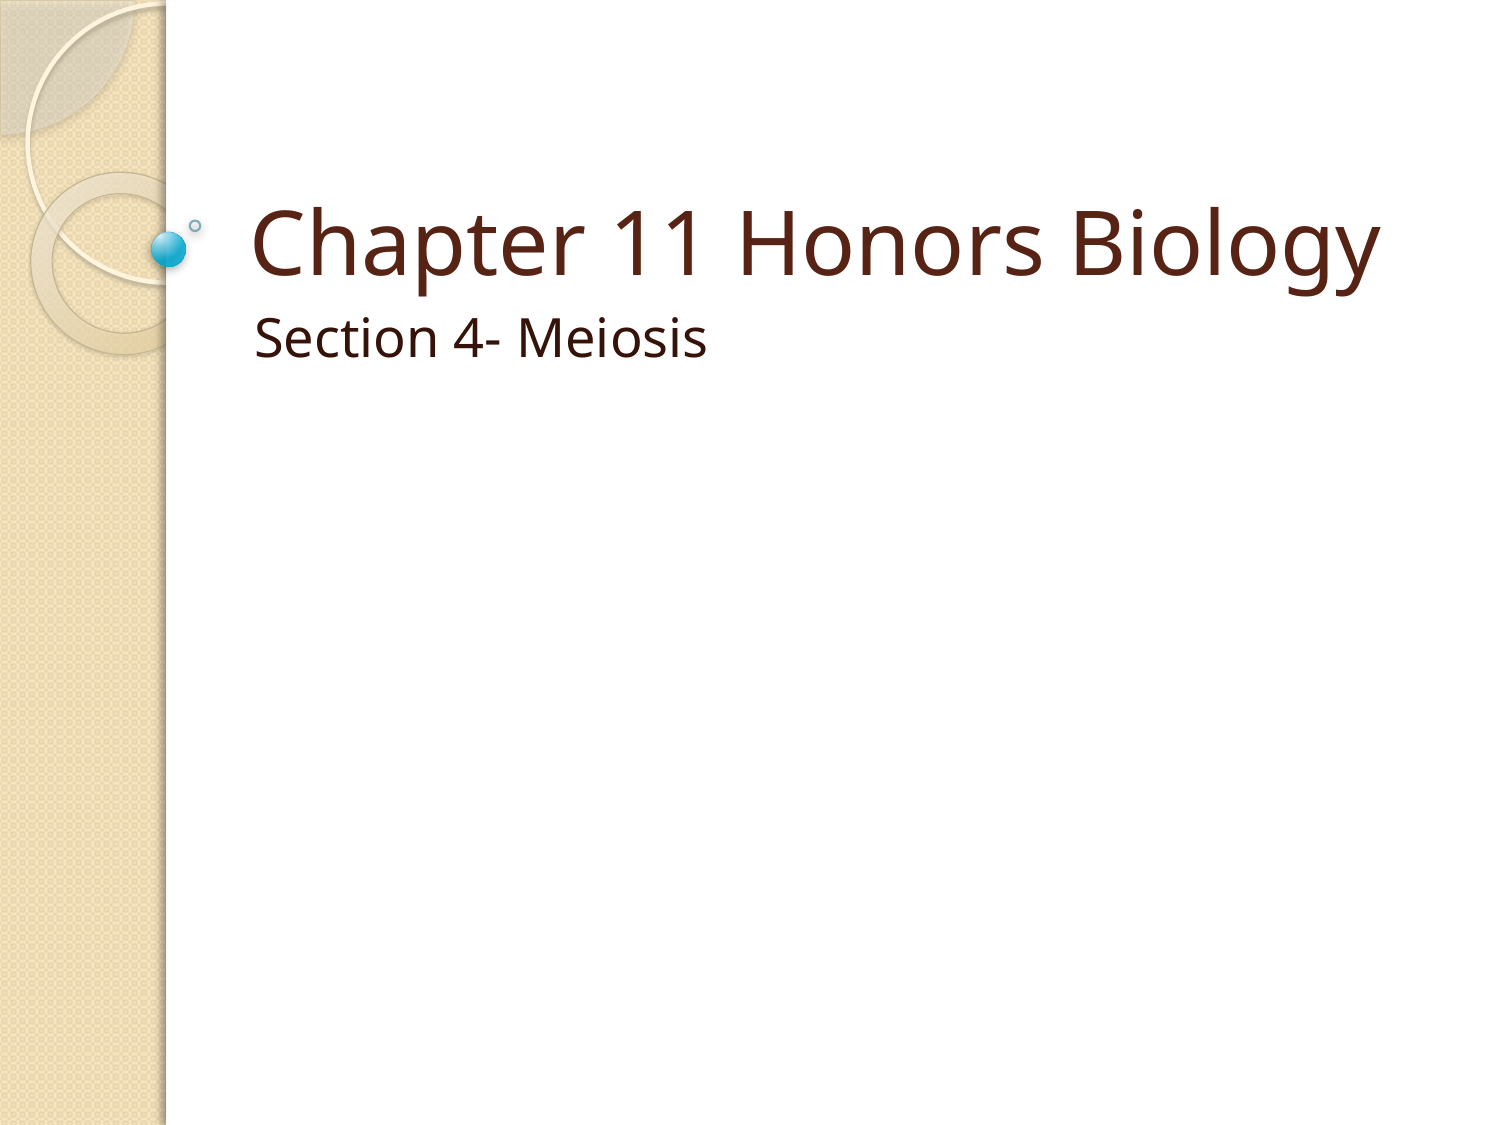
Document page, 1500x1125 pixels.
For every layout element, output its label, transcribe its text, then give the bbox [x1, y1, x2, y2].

subtitle Section 4- Meiosis [234, 303, 1450, 591]
title Chapter 11 Honors Biology [234, 59, 1450, 301]
